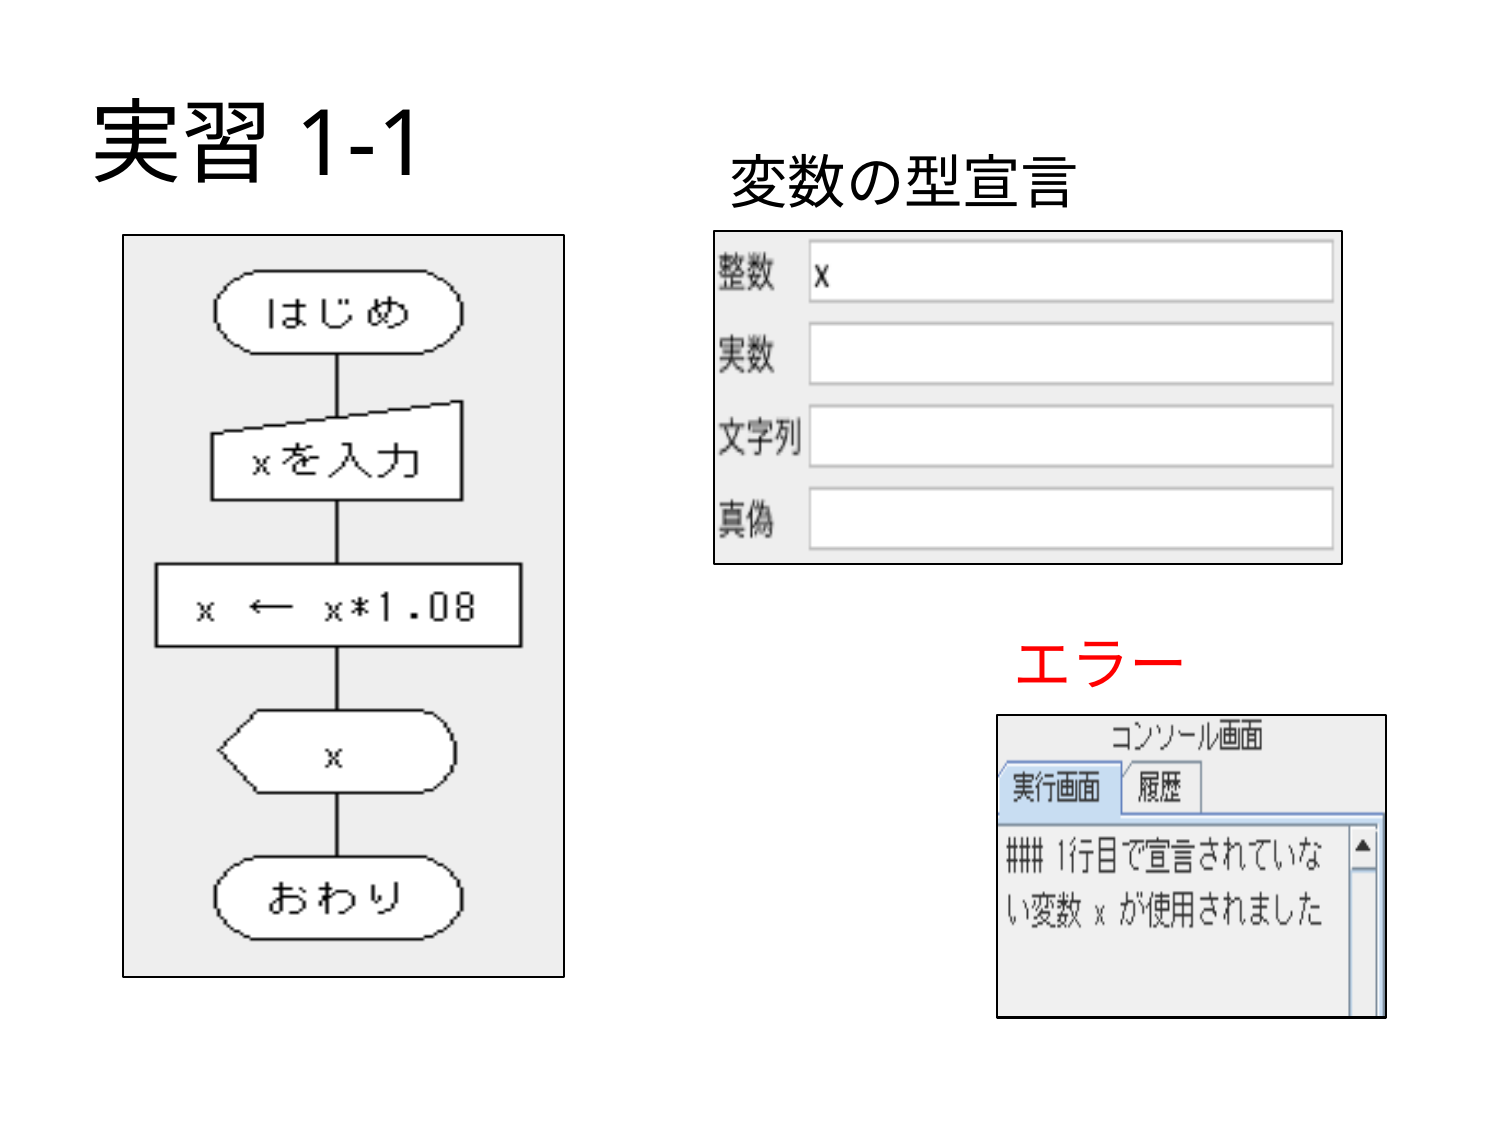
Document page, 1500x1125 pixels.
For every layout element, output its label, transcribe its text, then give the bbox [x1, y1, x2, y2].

title 実習1-1 [75, 45, 1425, 233]
picture [714, 231, 1341, 564]
picture [123, 235, 564, 977]
picture [997, 715, 1386, 1017]
text_box エラー [998, 607, 1317, 714]
text_box 変数の型宣言 [714, 125, 1341, 231]
